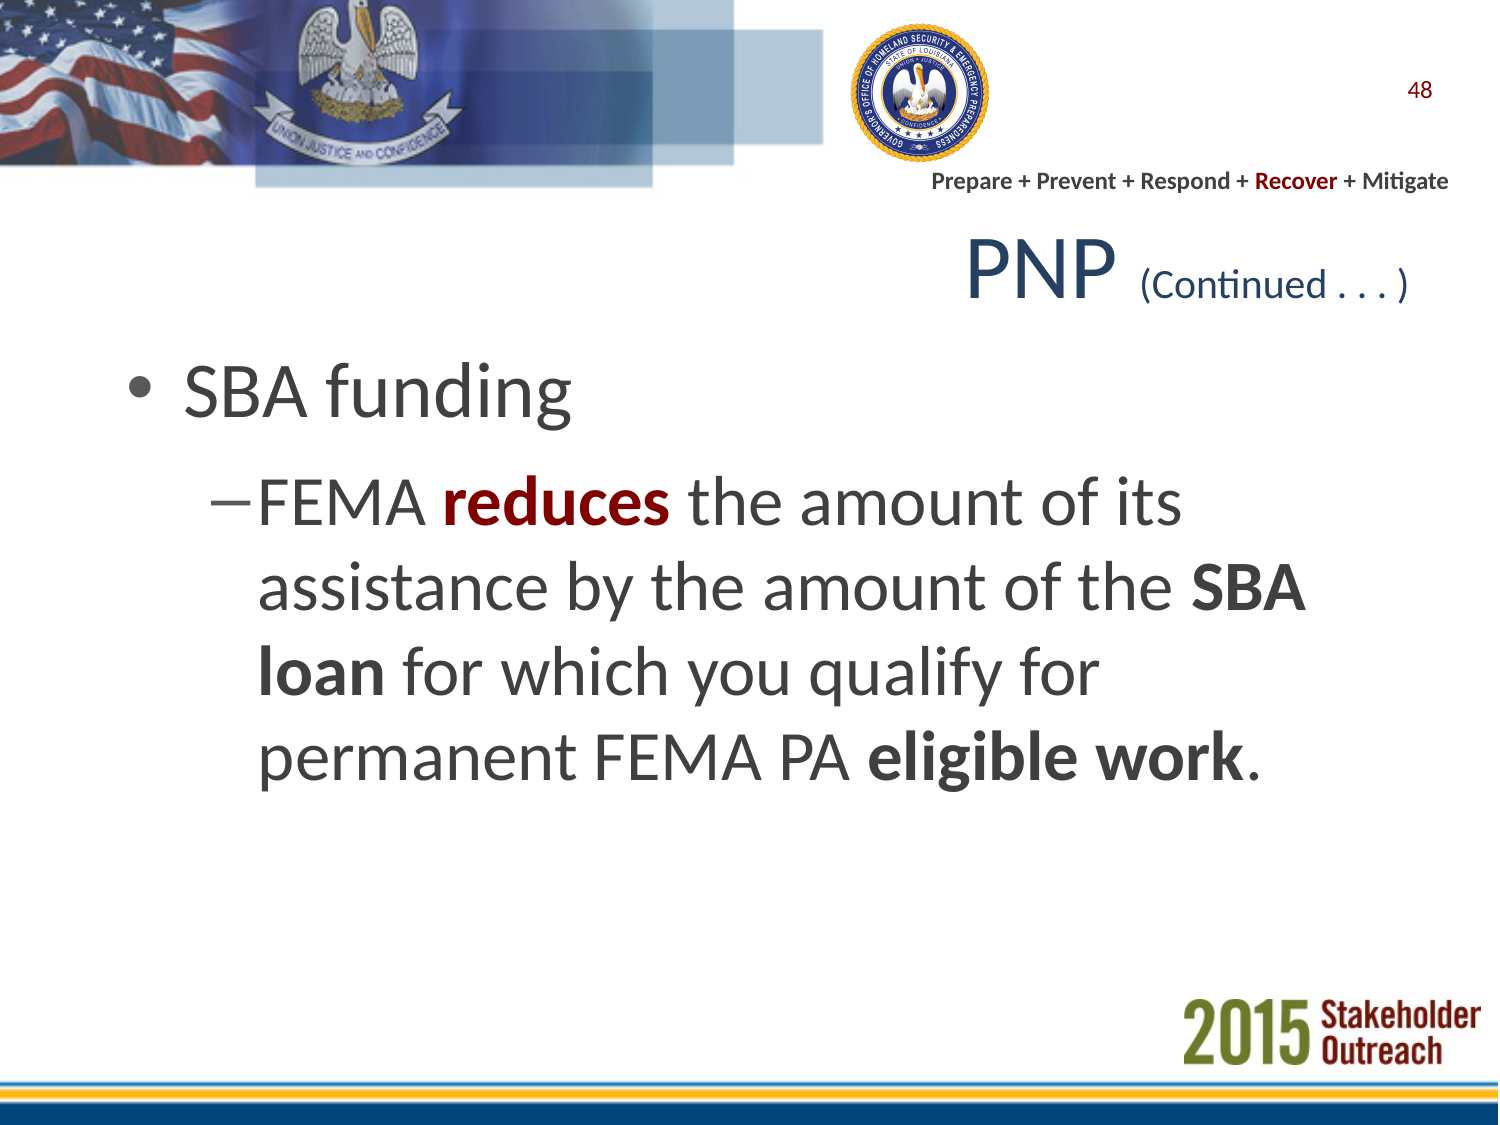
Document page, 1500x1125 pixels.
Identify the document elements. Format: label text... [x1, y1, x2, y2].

picture [1221, 179, 1226, 187]
picture [1367, 179, 1372, 187]
title PNP (Continued . . . ) [75, 187, 1425, 331]
picture [0, 0, 1498, 1125]
picture [1295, 179, 1300, 187]
picture [1194, 179, 1199, 187]
slide_number 48 [845, 31, 1448, 147]
picture [1374, 179, 1379, 187]
list SBA funding FEMA reduces the amount of its assistance by the amount of the SBA loan for which you qualify for permanent FEMA PA eligible work. [75, 331, 1425, 1125]
picture [1394, 179, 1399, 187]
